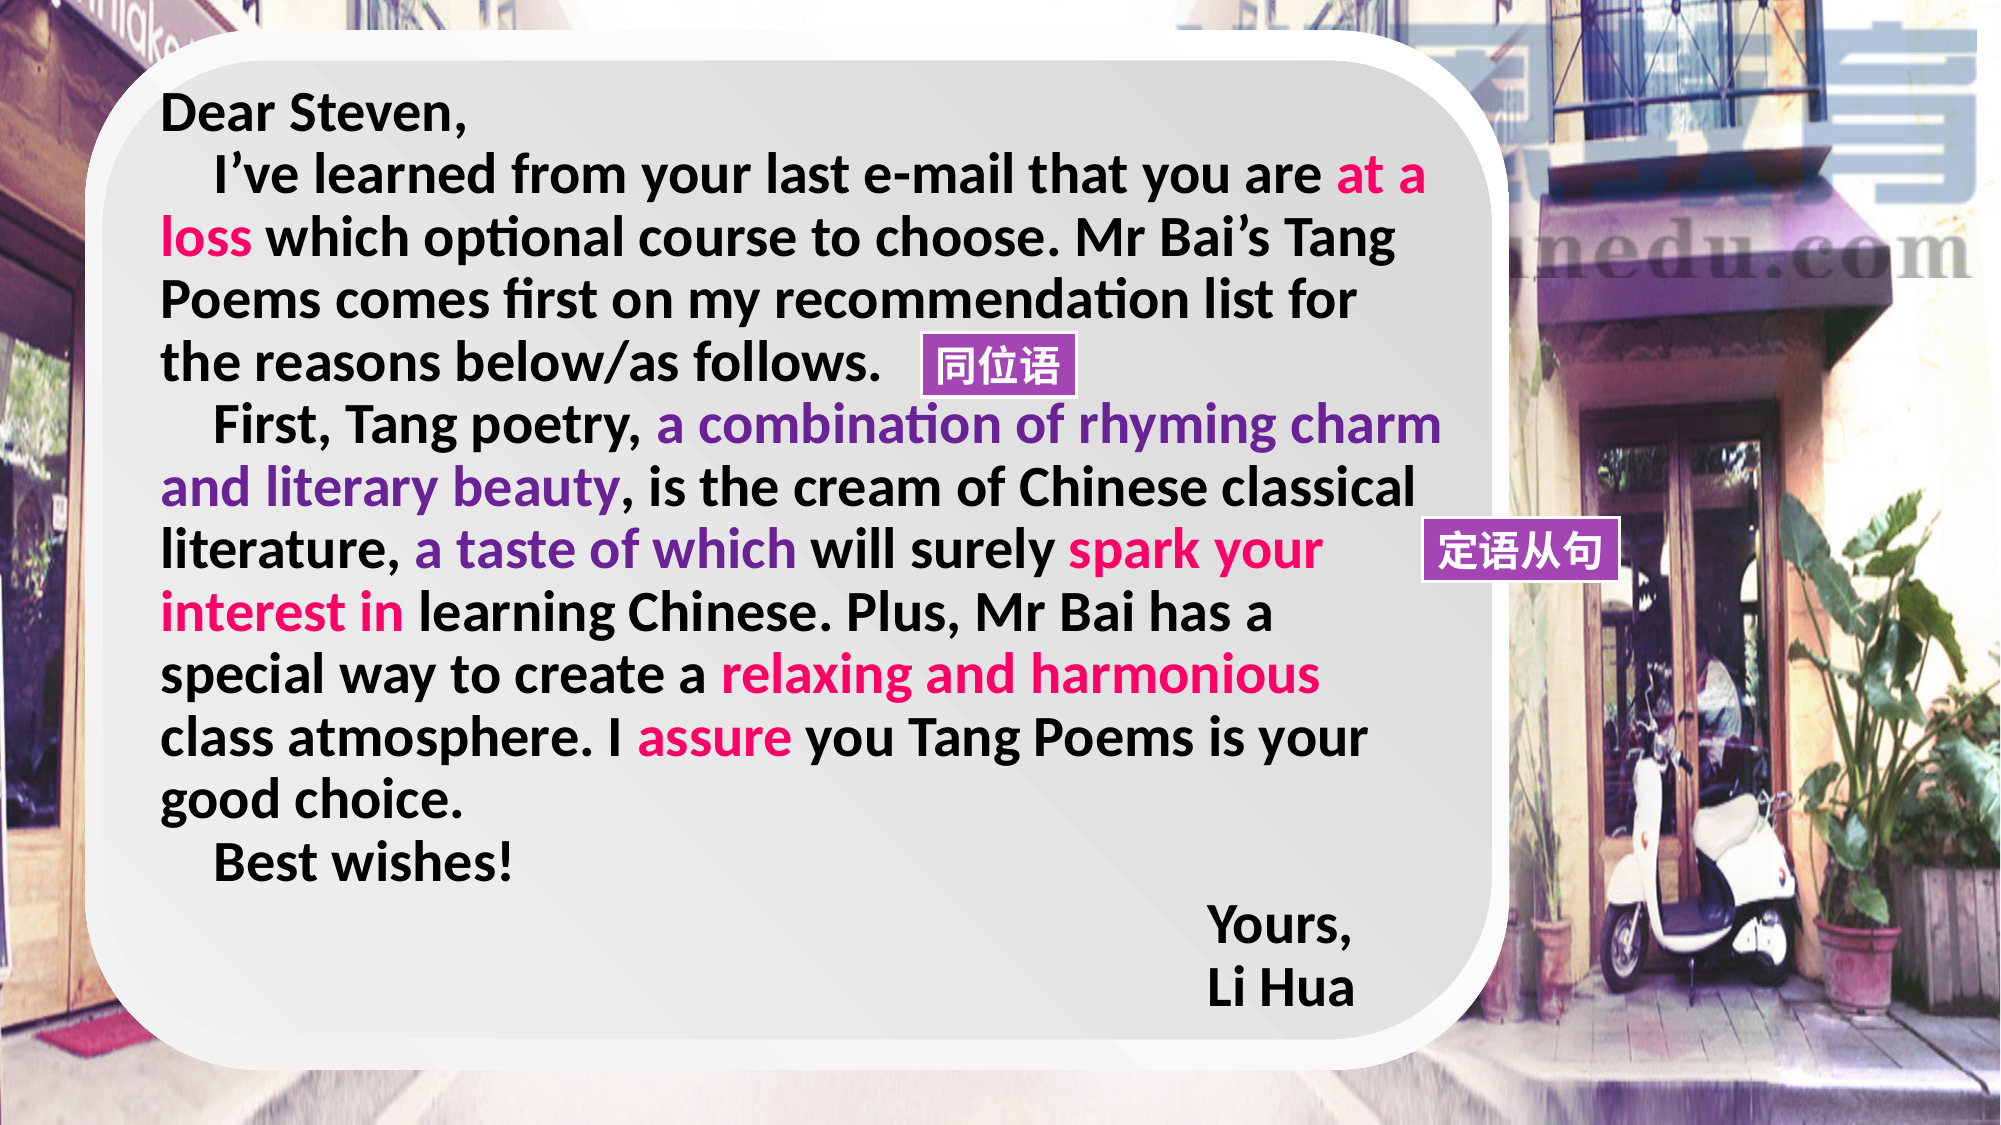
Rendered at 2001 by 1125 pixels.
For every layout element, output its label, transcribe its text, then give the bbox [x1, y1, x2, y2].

picture [0, 0, 2001, 1125]
text_box 定语从句 [1510, 516, 1621, 583]
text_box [85, 30, 1510, 1070]
